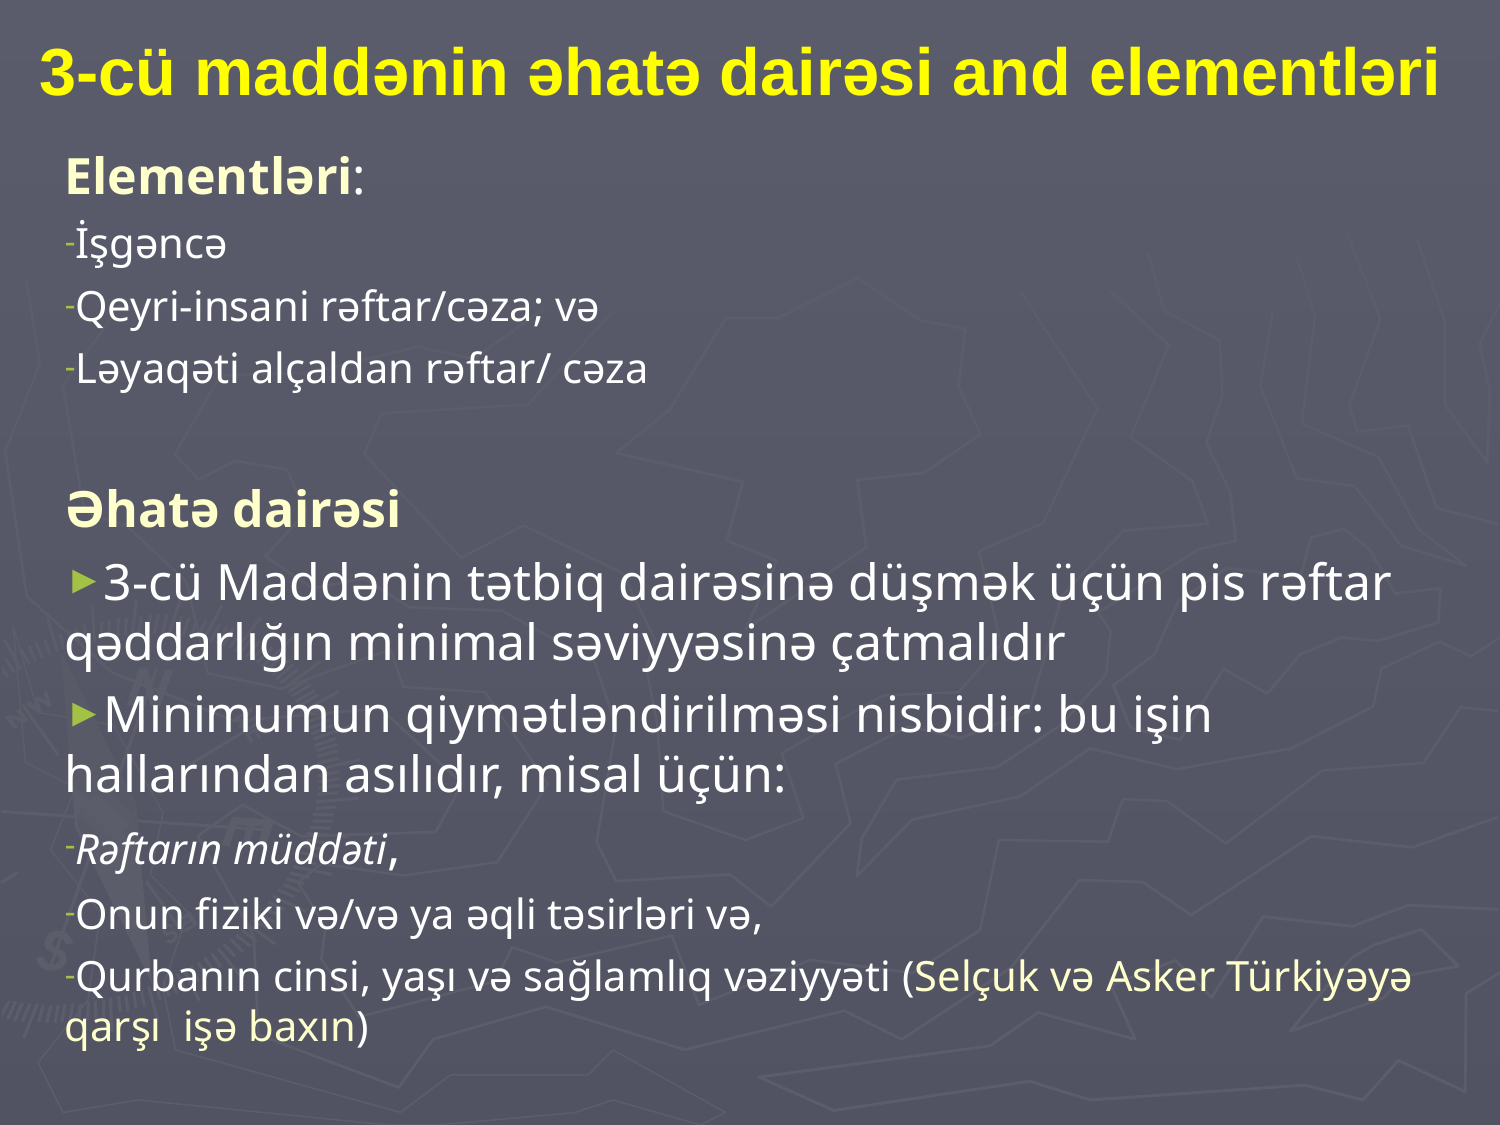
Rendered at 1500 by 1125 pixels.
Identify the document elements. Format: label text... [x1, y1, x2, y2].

list Elementləri: İşgəncə Qeyri-insani rəftar/cəza; və Ləyaqəti alçaldan rəftar/ cəza Əhatə dairəsi 3-cü Maddənin tətbiq dairəsinə düşmək üçün pis rəftar qəddarlığın minimal səviyyəsinə çatmalıdır Minimumun qiymətləndirilməsi nisbidir: bu işin hallarından asılıdır, misal üçün: Rəftarın müddəti, Onun fiziki və/və ya əqli təsirləri və, Qurbanın cinsi, yaşı və sağlamlıq vəziyyəti (Selçuk və Asker Türkiyəyə qarşı işə baxın) [49, 138, 1451, 1125]
title 3-cü maddənin əhatə dairəsi and elementləri [0, 0, 1500, 138]
